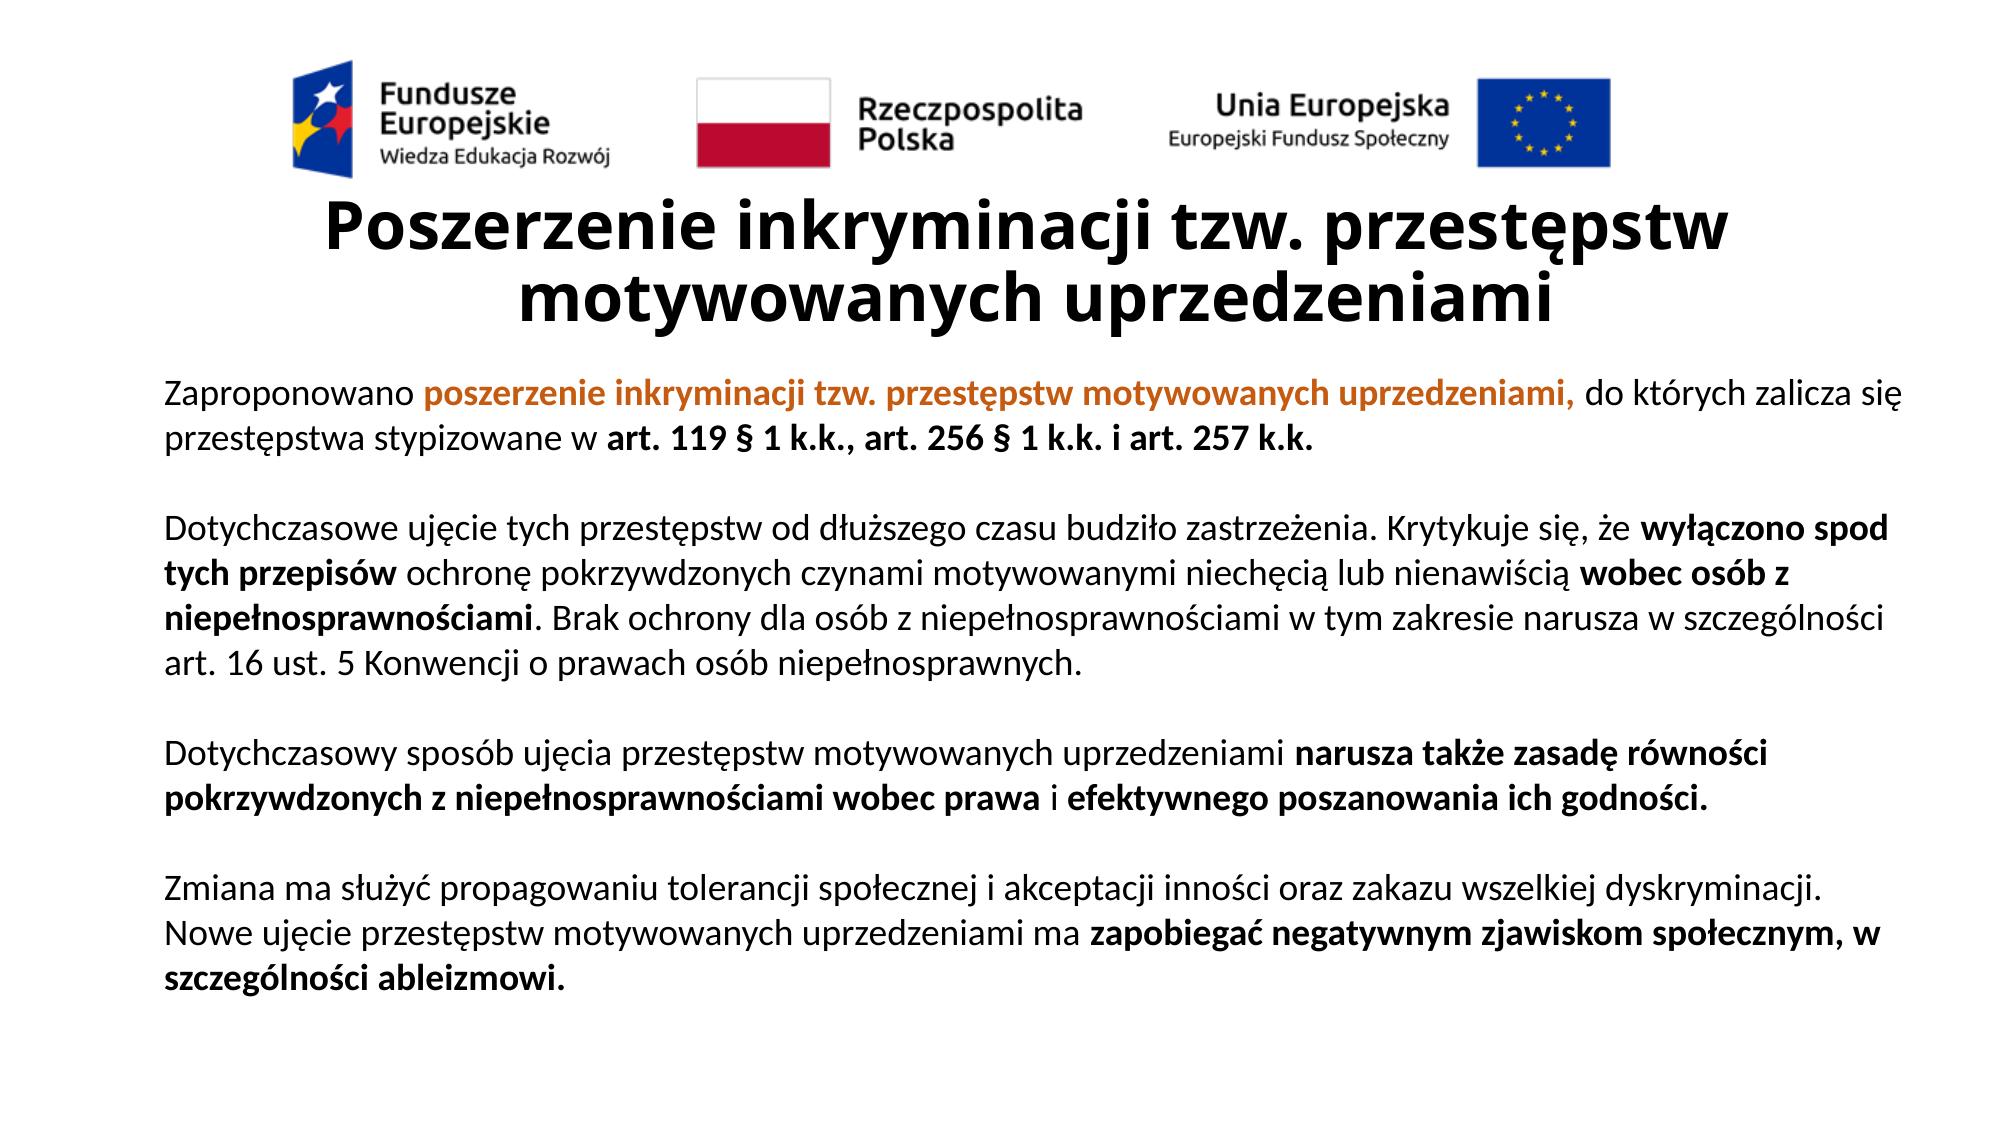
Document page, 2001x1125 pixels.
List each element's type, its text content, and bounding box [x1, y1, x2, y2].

title Poszerzenie inkryminacji tzw. przestępstw motywowanych uprzedzeniami [0, 257, 2000, 344]
text_box Zaproponowano poszerzenie inkryminacji tzw. przestępstw motywowanych uprzedzeniami, do których zalicza się przestępstwa stypizowane w art. 119 § 1 k.k., art. 256 § 1 k.k. i art. 257 k.k. Dotychczasowe ujęcie tych przestępstw od dłuższego czasu budziło zastrzeżenia. Krytykuje się, że wyłączono spod tych przepisów ochronę pokrzywdzonych czynami motywowanymi niechęcią lub nienawiścią wobec osób z niepełnosprawnościami. Brak ochrony dla osób z niepełnosprawnościami w tym zakresie narusza w szczególności art. 16 ust. 5 Konwencji o prawach osób niepełnosprawnych. Dotychczasowy sposób ujęcia przestępstw motywowanych uprzedzeniami narusza także zasadę równości pokrzywdzonych z niepełnosprawnościami wobec prawa i efektywnego poszanowania ich godności. Zmiana ma służyć propagowaniu tolerancji społecznej i akceptacji inności oraz zakazu wszelkiej dyskryminacji. Nowe ujęcie przestępstw motywowanych uprzedzeniami ma zapobiegać negatywnym zjawiskom społecznym, w szczególności ableizmowi. [149, 360, 1923, 1051]
picture [264, 31, 1640, 209]
